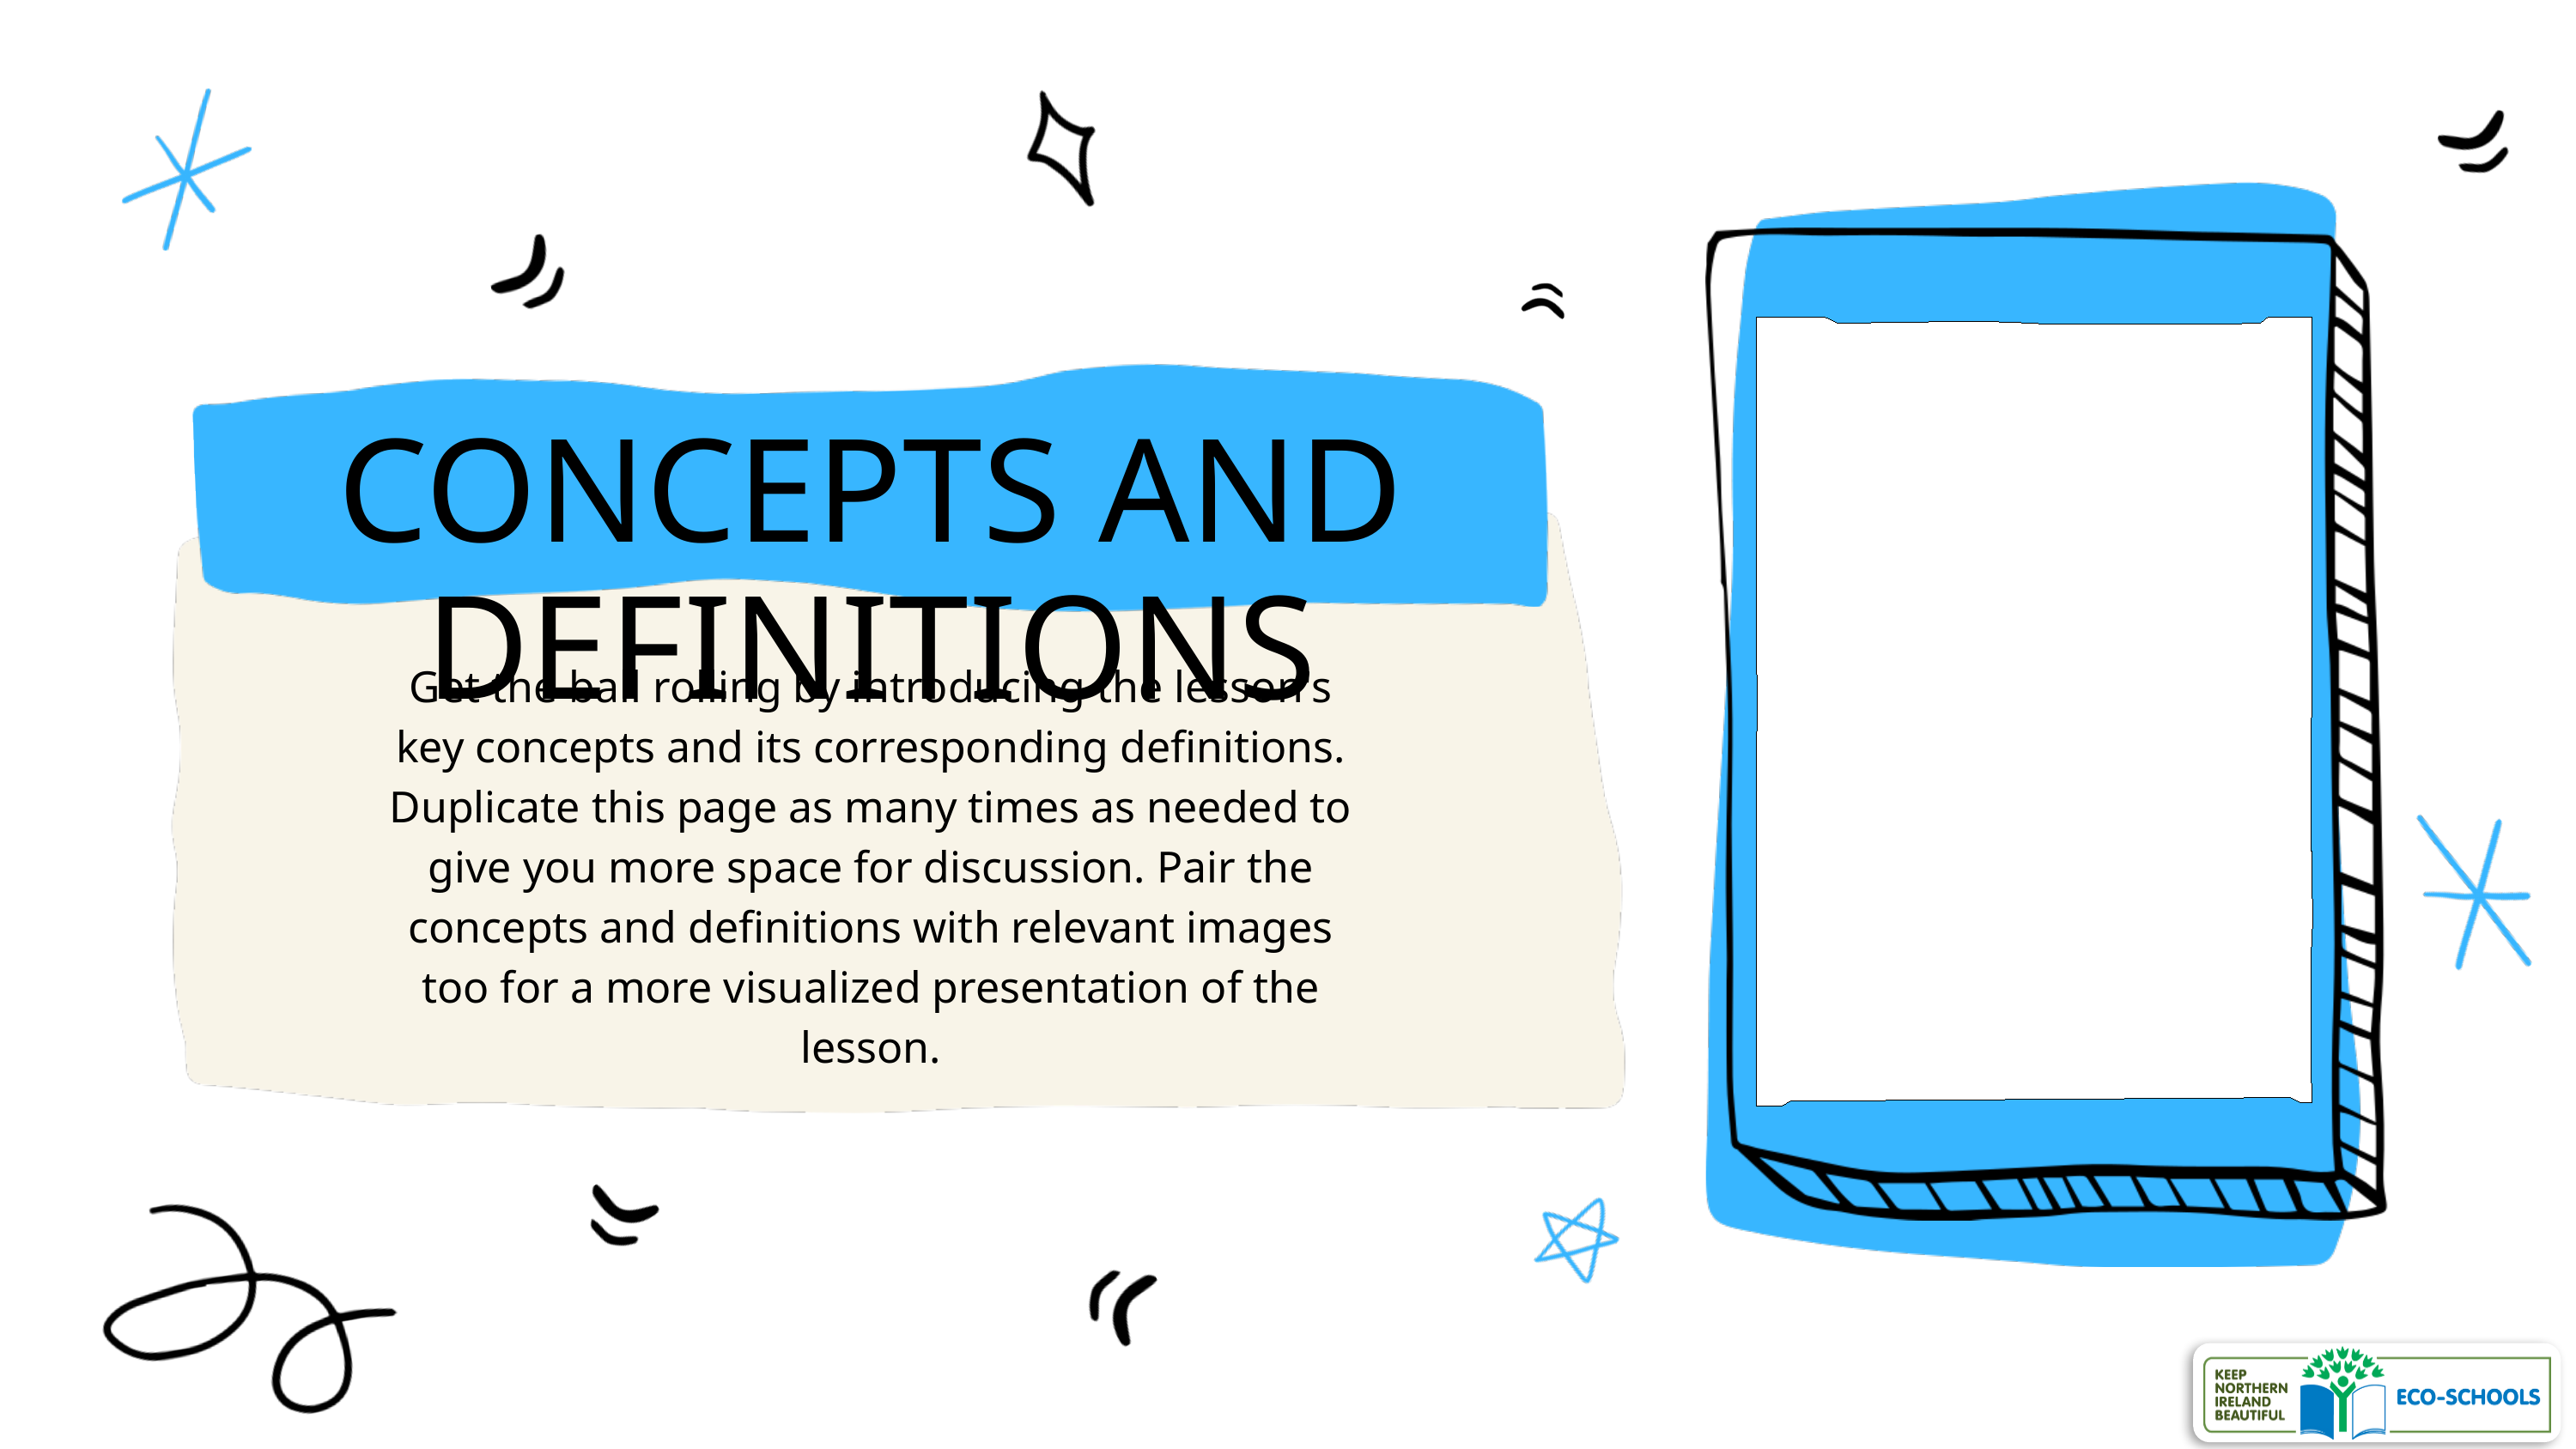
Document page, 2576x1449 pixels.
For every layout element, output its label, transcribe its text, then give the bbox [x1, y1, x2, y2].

picture [114, 76, 261, 263]
picture [1515, 274, 1576, 335]
text_box Get the ball rolling by introducing the lesson's key concepts and its corresponding definitions. Duplicate this page as many times as needed to give you more space for discussion. Pair the concepts and definitions with relevant images too for a more visualized presentation of the lesson. [374, 728, 591, 1072]
picture [2433, 98, 2518, 181]
picture [483, 230, 571, 317]
picture [172, 77, 2576, 1449]
text_box CONCEPTS AND DEFINITIONS [246, 642, 591, 728]
picture [1521, 1178, 1632, 1292]
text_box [1756, 316, 2313, 1106]
text_box Get the ball rolling by introducing the lesson's key concepts and its corresponding definitions. Duplicate this page as many times as needed to give you more space for discussion. Pair the concepts and definitions with relevant images too for a more visualized presentation of the lesson. [1206, 728, 1369, 1072]
picture [2192, 1343, 2561, 1443]
text_box CONCEPTS AND DEFINITIONS [1206, 642, 1486, 728]
picture [82, 1158, 412, 1449]
